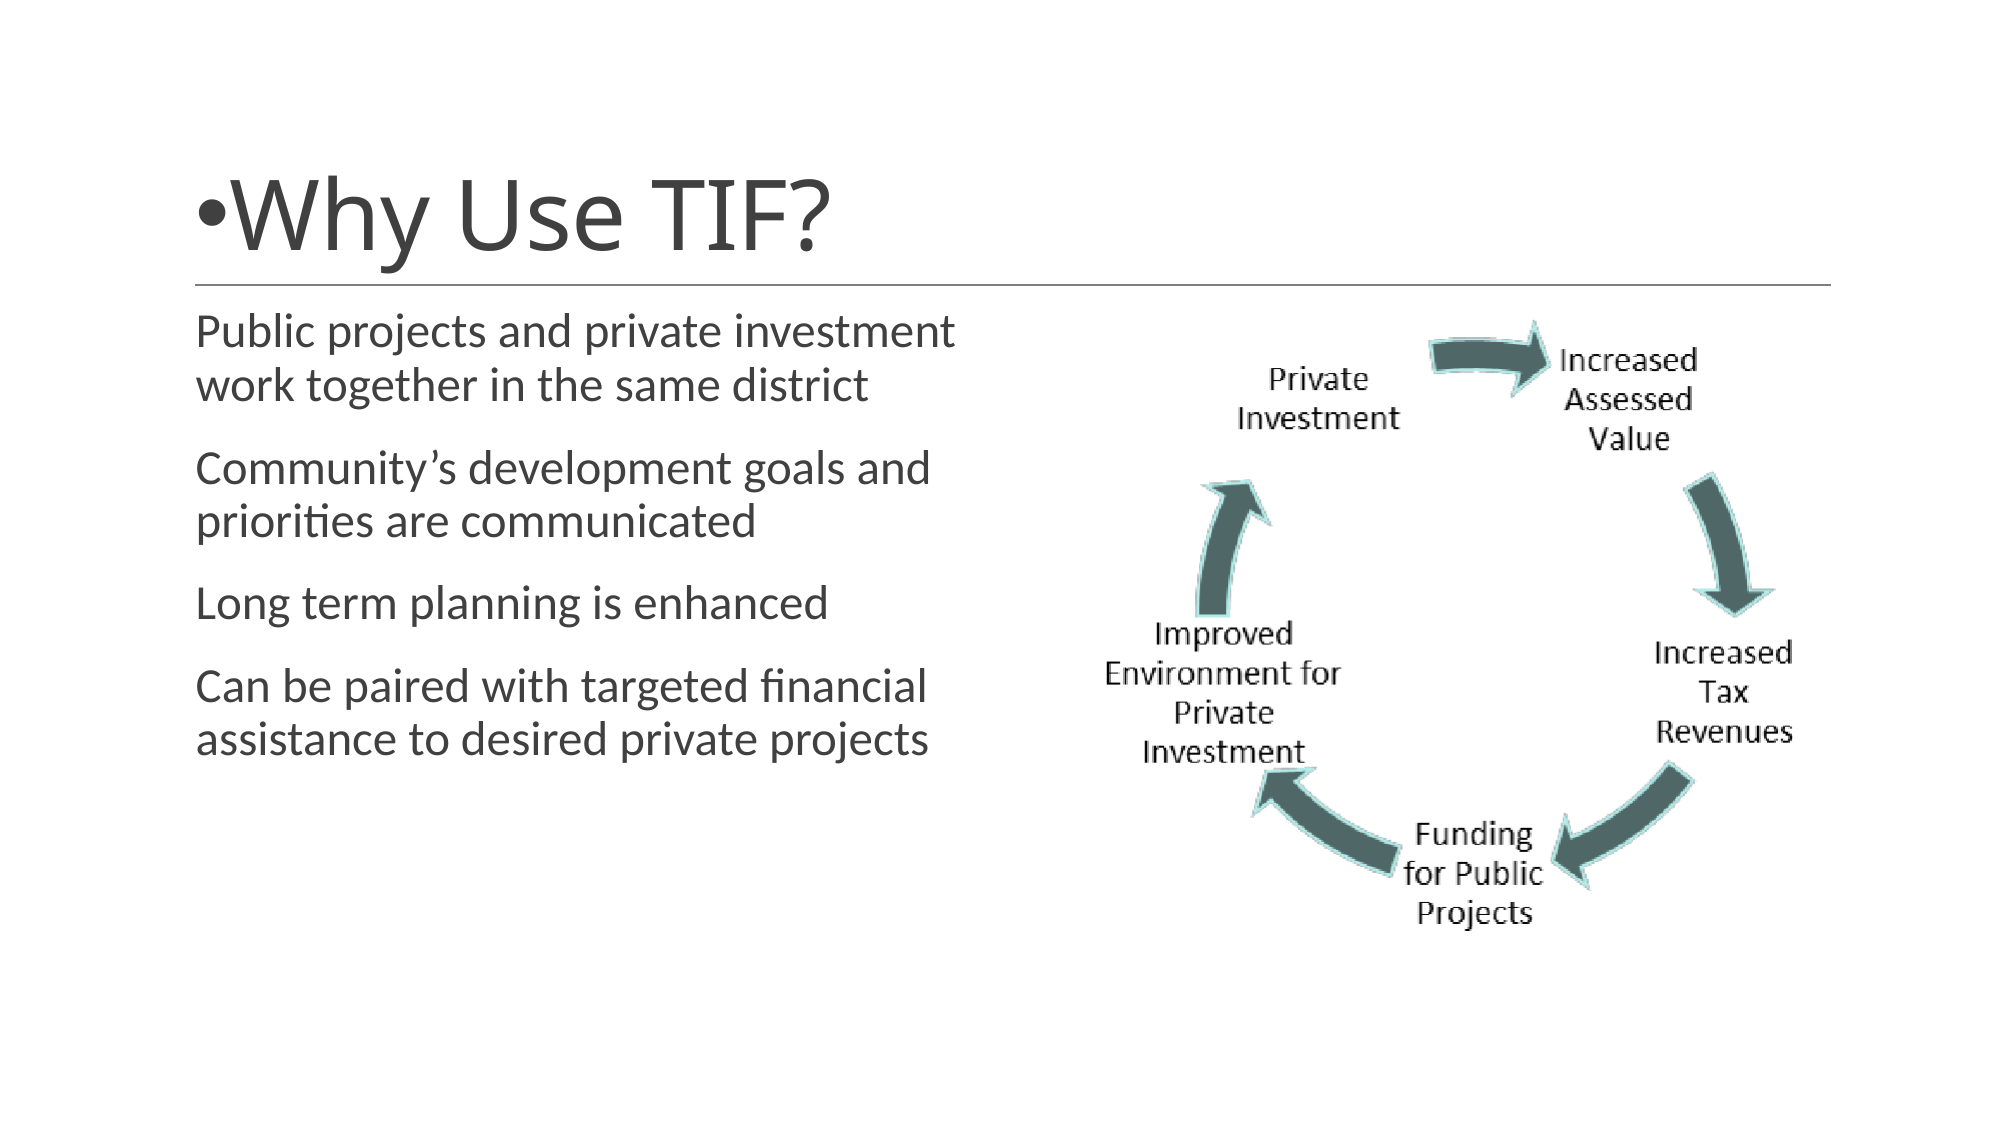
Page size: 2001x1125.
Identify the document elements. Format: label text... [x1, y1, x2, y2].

table_header Public projects and private investment work together in the same district Community’s development goals and priorities are communicated Long term planning is enhanced Can be paired with targeted financial assistance to desired private projects [196, 314, 1107, 932]
list Why Use TIF? [195, 156, 1846, 285]
table_header [1107, 314, 1845, 932]
picture [1106, 318, 1795, 931]
